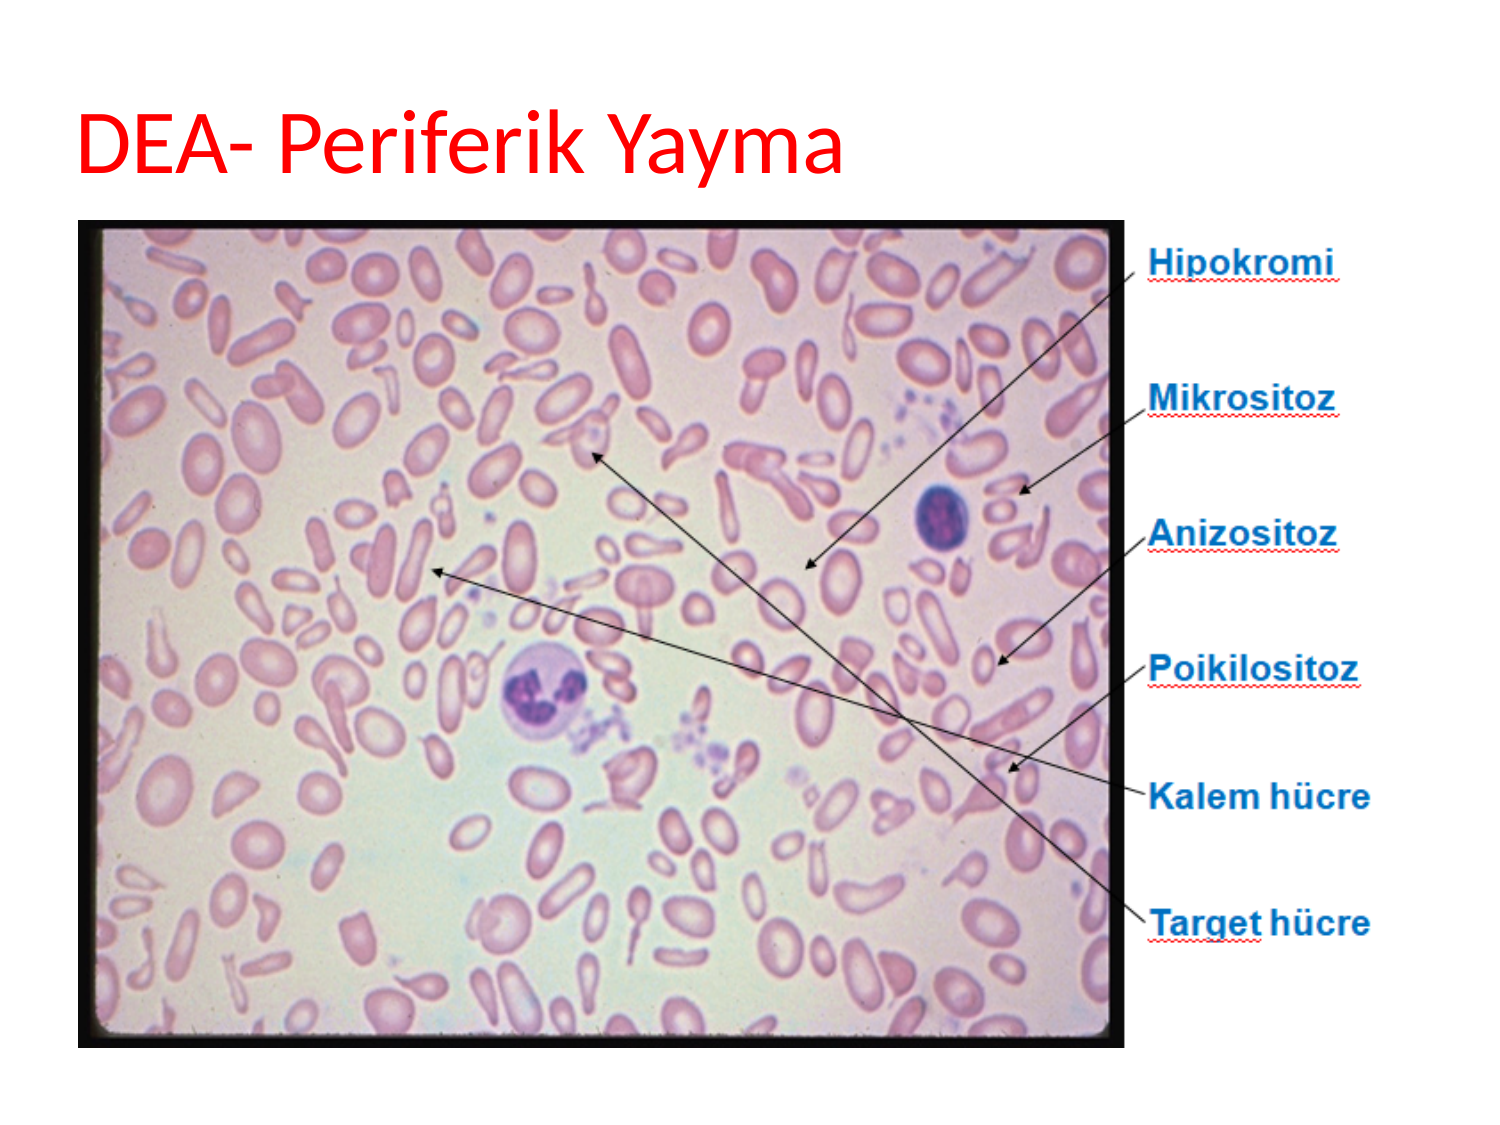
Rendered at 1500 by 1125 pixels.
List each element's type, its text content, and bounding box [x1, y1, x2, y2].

title DEA- Periferik Yayma [53, 42, 870, 231]
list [78, 219, 1422, 1048]
